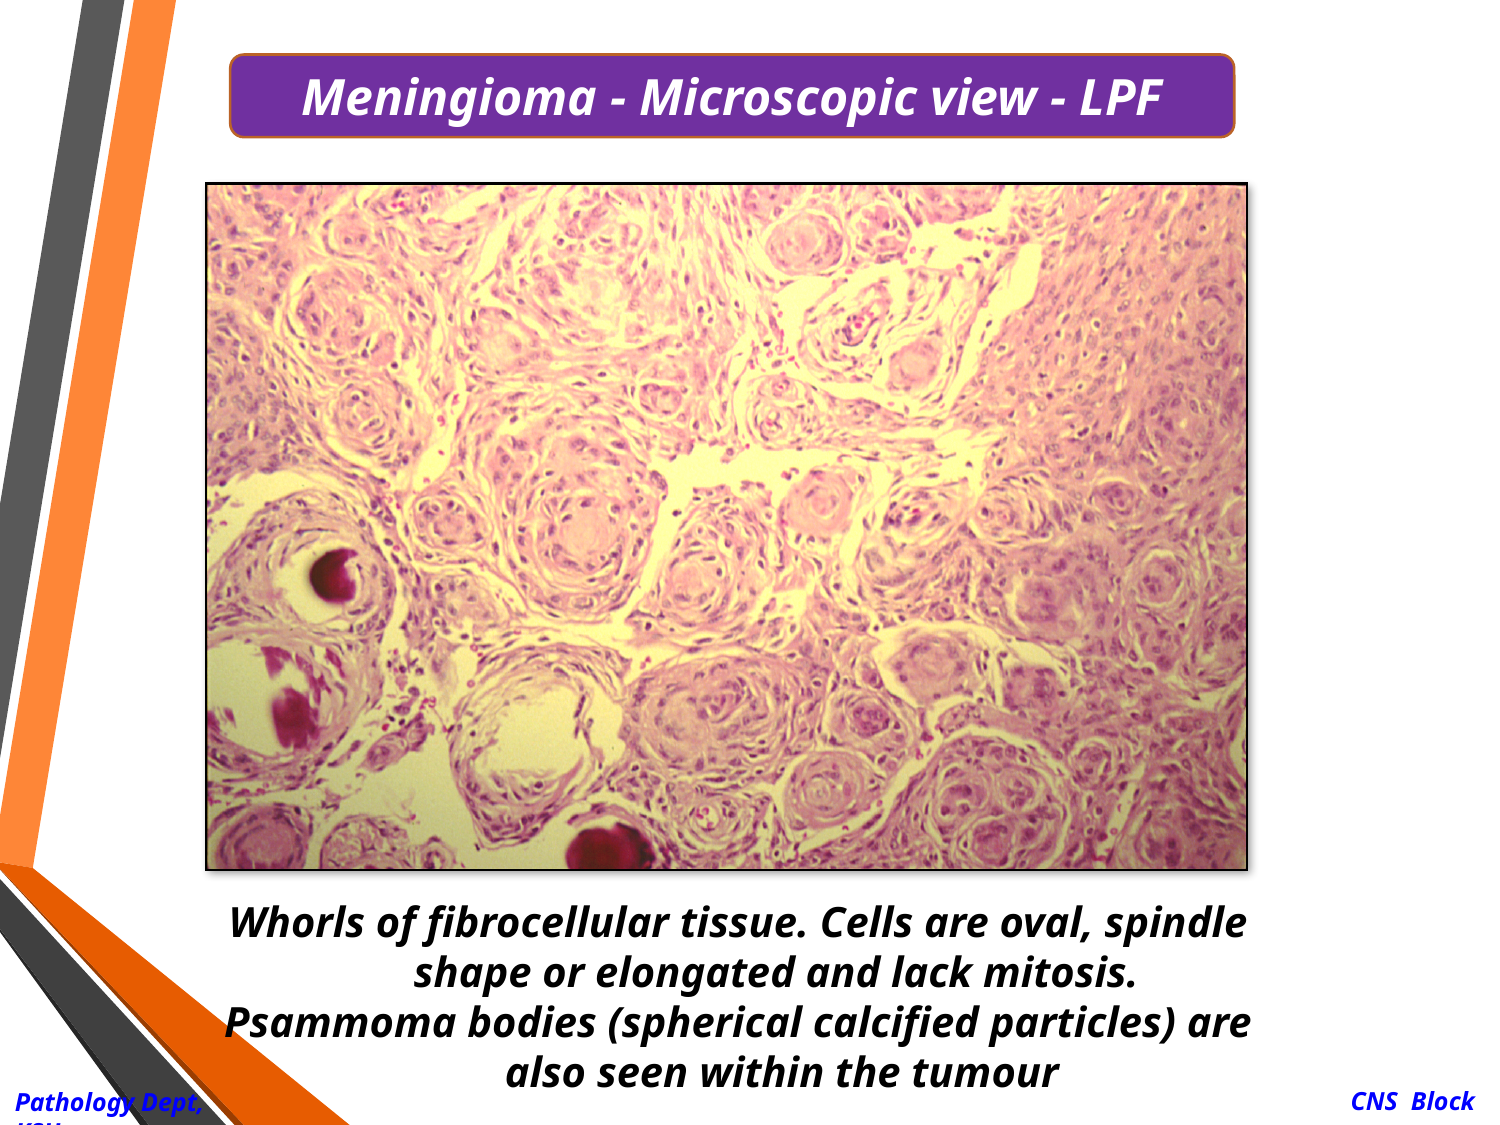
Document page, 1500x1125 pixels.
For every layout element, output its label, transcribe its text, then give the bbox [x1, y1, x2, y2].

text_box CNS Block [1335, 1078, 1500, 1123]
text_box Pathology Dept, KSU [0, 1079, 258, 1125]
picture [206, 184, 1247, 870]
text_box Whorls of fibrocellular tissue. Cells are oval, spindle shape or elongated and lack mitosis. Psammoma bodies (spherical calcified particles) are also seen within the tumour [182, 888, 1294, 1104]
text_box Meningioma - Microscopic view - LPF [228, 53, 1236, 139]
